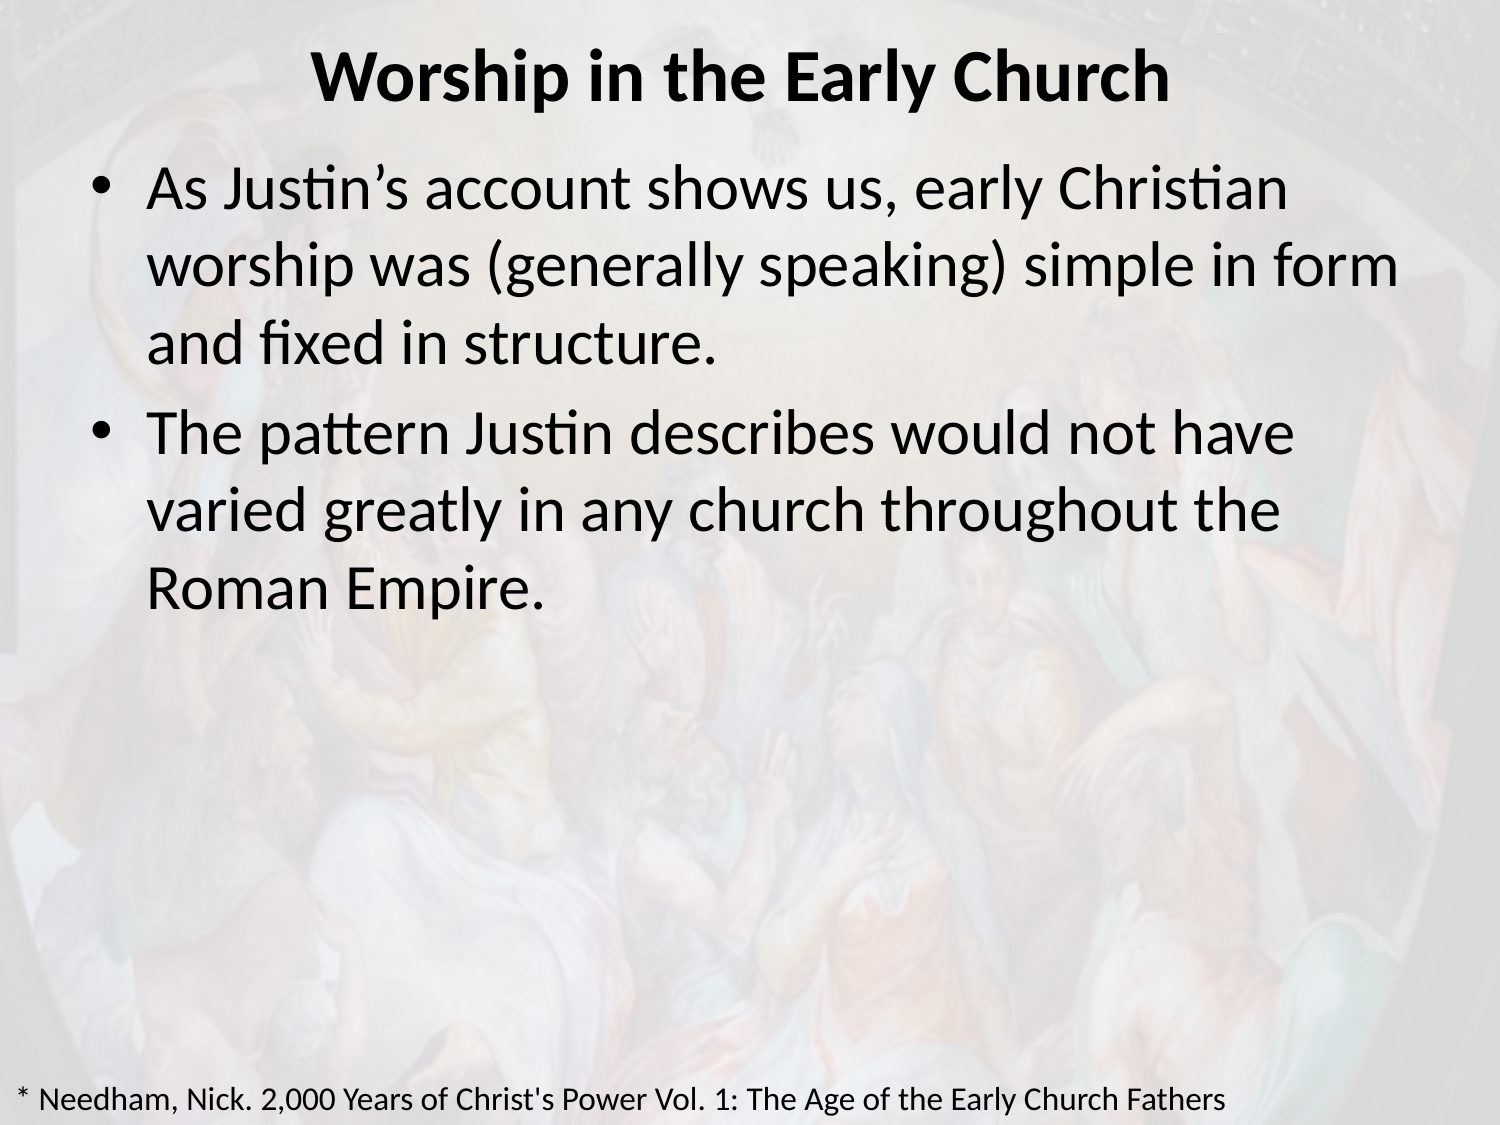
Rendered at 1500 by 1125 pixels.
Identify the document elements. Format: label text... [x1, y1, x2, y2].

title Worship in the Early Church [0, 4, 1500, 138]
text_box * Needham, Nick. 2,000 Years of Christ's Power Vol. 1: The Age of the Early Church Fathers [0, 1069, 1500, 1125]
list As Justin’s account shows us, early Christian worship was (generally speaking) simple in form and fixed in structure. The pattern Justin describes would not have varied greatly in any church throughout the Roman Empire. [75, 137, 1450, 1069]
